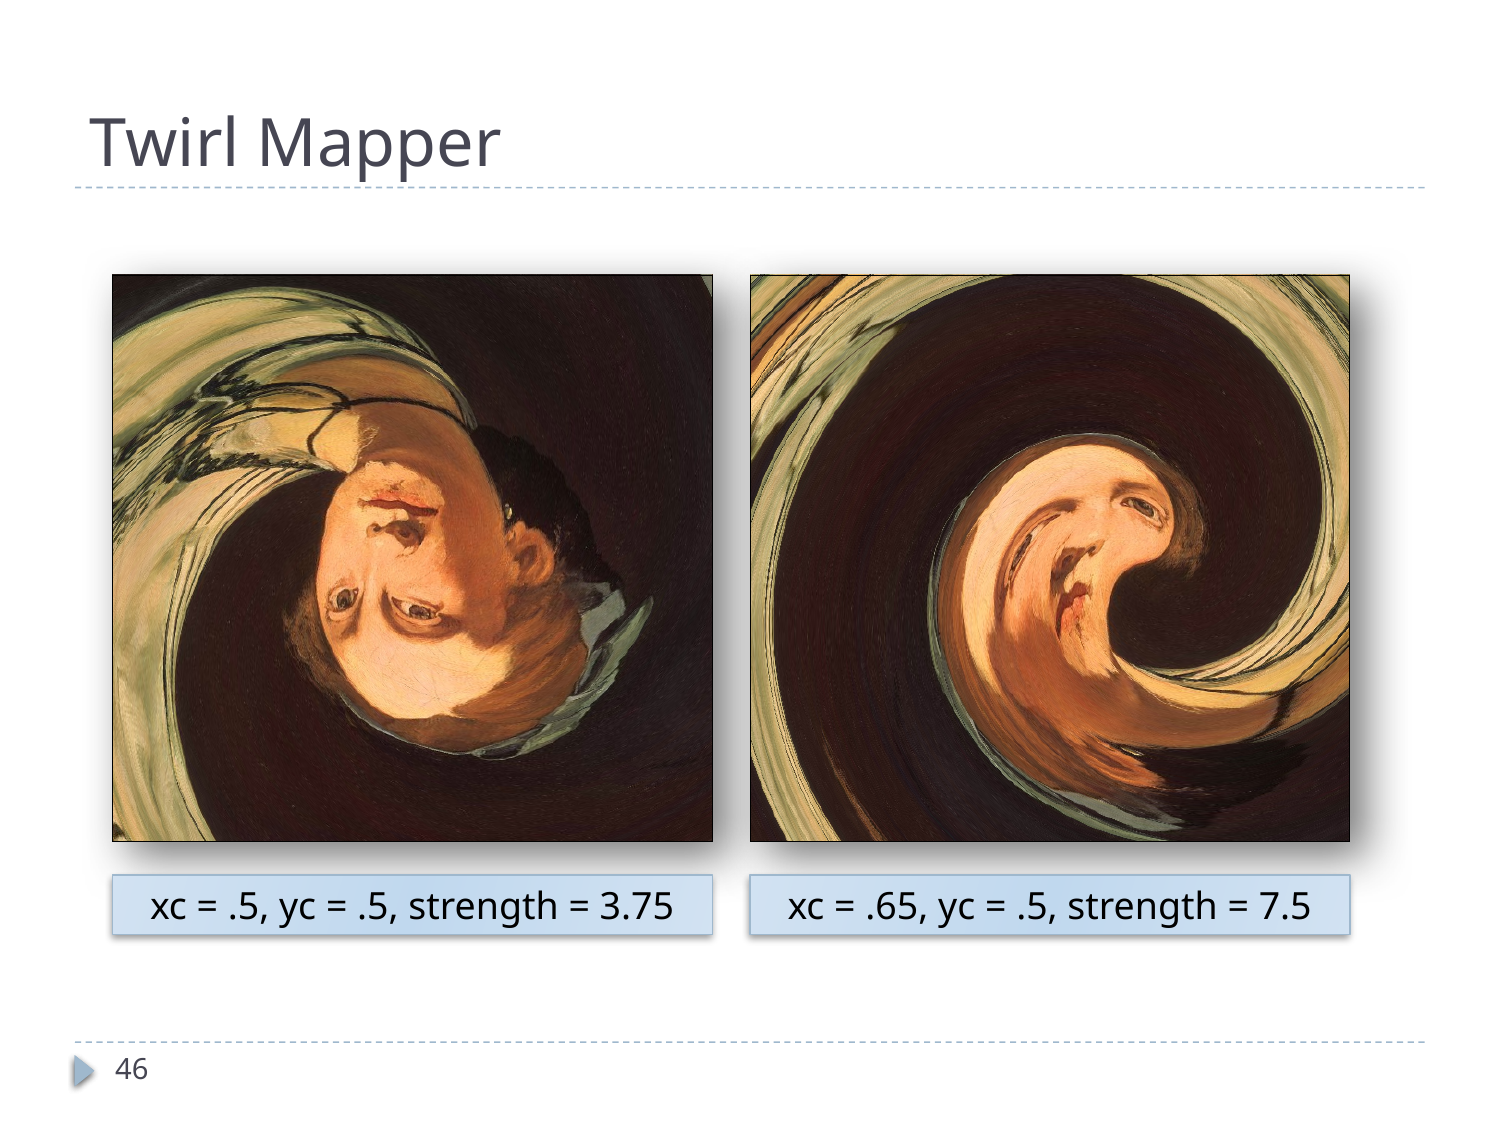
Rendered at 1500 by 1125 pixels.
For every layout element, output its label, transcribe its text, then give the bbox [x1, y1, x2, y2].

picture [112, 274, 713, 842]
slide_number 46 [100, 1042, 426, 1103]
text_box xc = .5, yc = .5, strength = 3.75 [112, 874, 713, 935]
picture [749, 274, 1351, 842]
title Twirl Mapper [75, 37, 1425, 188]
text_box xc = .65, yc = .5, strength = 7.5 [749, 874, 1351, 935]
